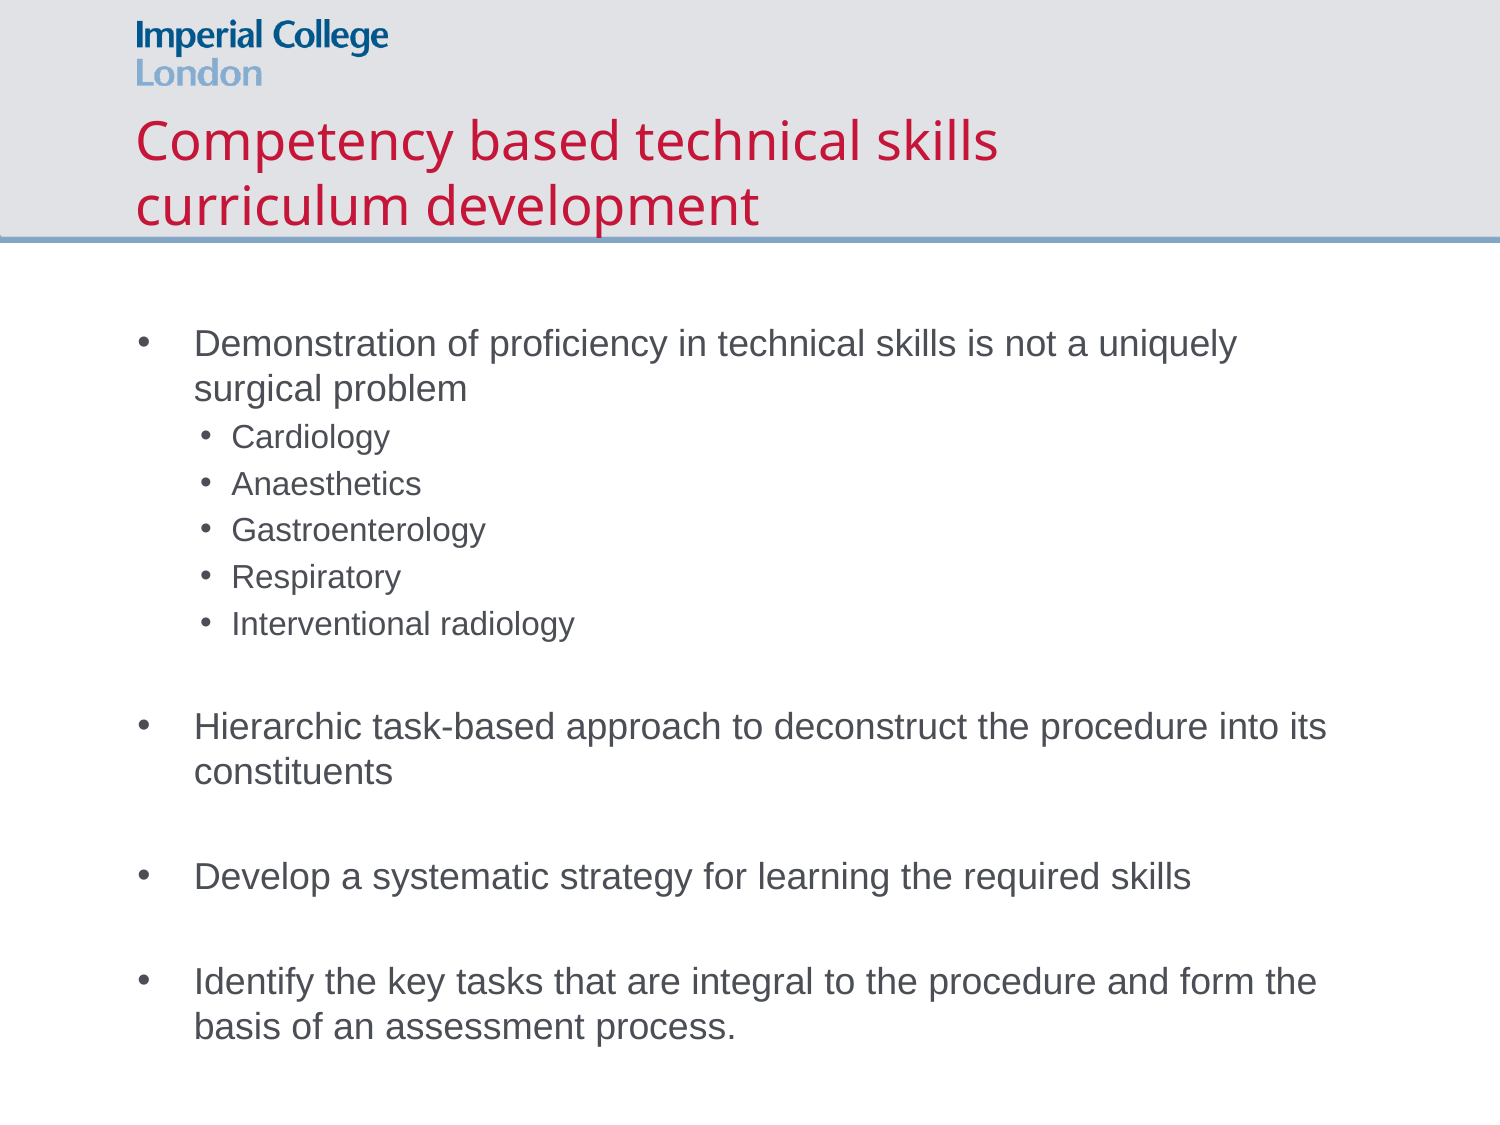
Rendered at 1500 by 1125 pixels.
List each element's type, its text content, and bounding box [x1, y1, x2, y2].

title Competency based technical skills curriculum development [135, 131, 1374, 237]
list Demonstration of proficiency in technical skills is not a uniquely surgical problem Cardiology Anaesthetics Gastroenterology Respiratory Interventional radiology Hierarchic task-based approach to deconstruct the procedure into its constituents Develop a systematic strategy for learning the required skills Identify the key tasks that are integral to the procedure and form the basis of an assessment process. [137, 318, 1375, 1051]
picture [0, 0, 1500, 243]
